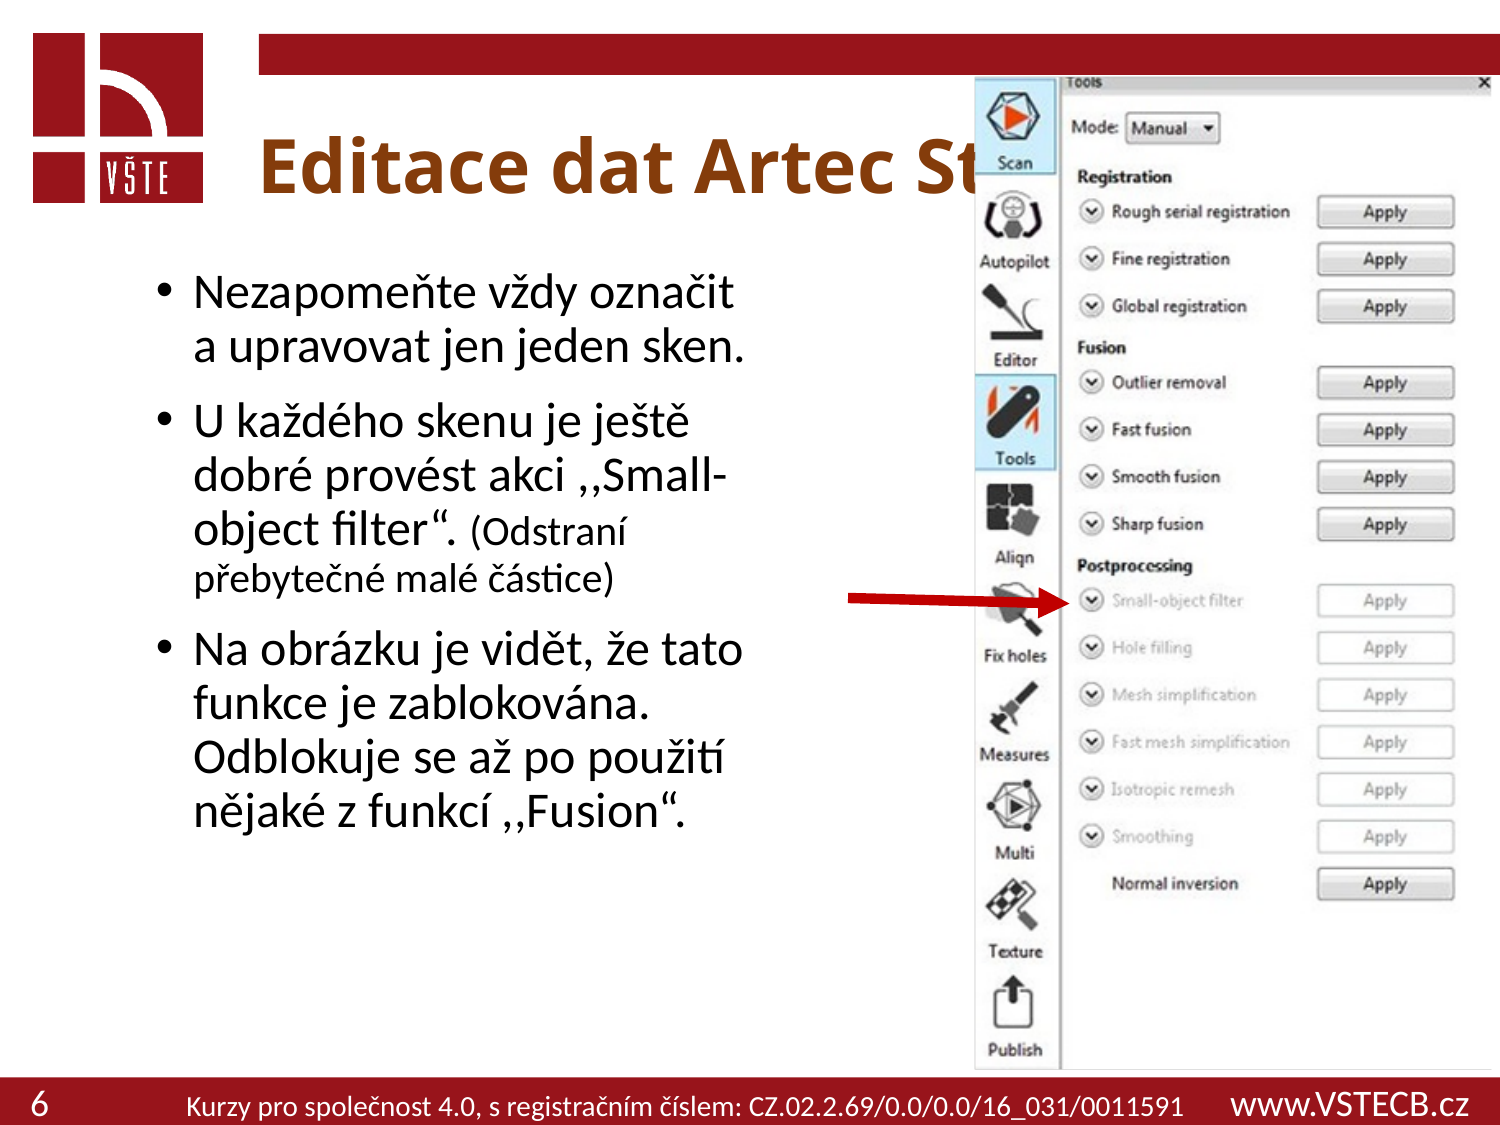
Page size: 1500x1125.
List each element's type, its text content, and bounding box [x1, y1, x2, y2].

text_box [848, 598, 1070, 604]
text_box 6 Kurzy pro společnost 4.0, s registračním číslem: CZ.02.2.69/0.0/0.0/16_031/0011591 www.VSTECB.cz [0, 1076, 1500, 1125]
title Editace dat Artec Studio [242, 68, 972, 271]
text_box [258, 33, 1500, 76]
picture [972, 74, 1500, 1078]
picture [33, 33, 203, 203]
list Nezapomeňte vždy označit a upravovat jen jeden sken. U každého skenu je ještě dobré provést akci ,,Small-object filter“. (Odstraní přebytečné malé částice) Na obrázku je vidět, že tato funkce je zablokována. Odblokuje se až po použití nějaké z funkcí ,,Fusion“. [140, 258, 763, 1003]
